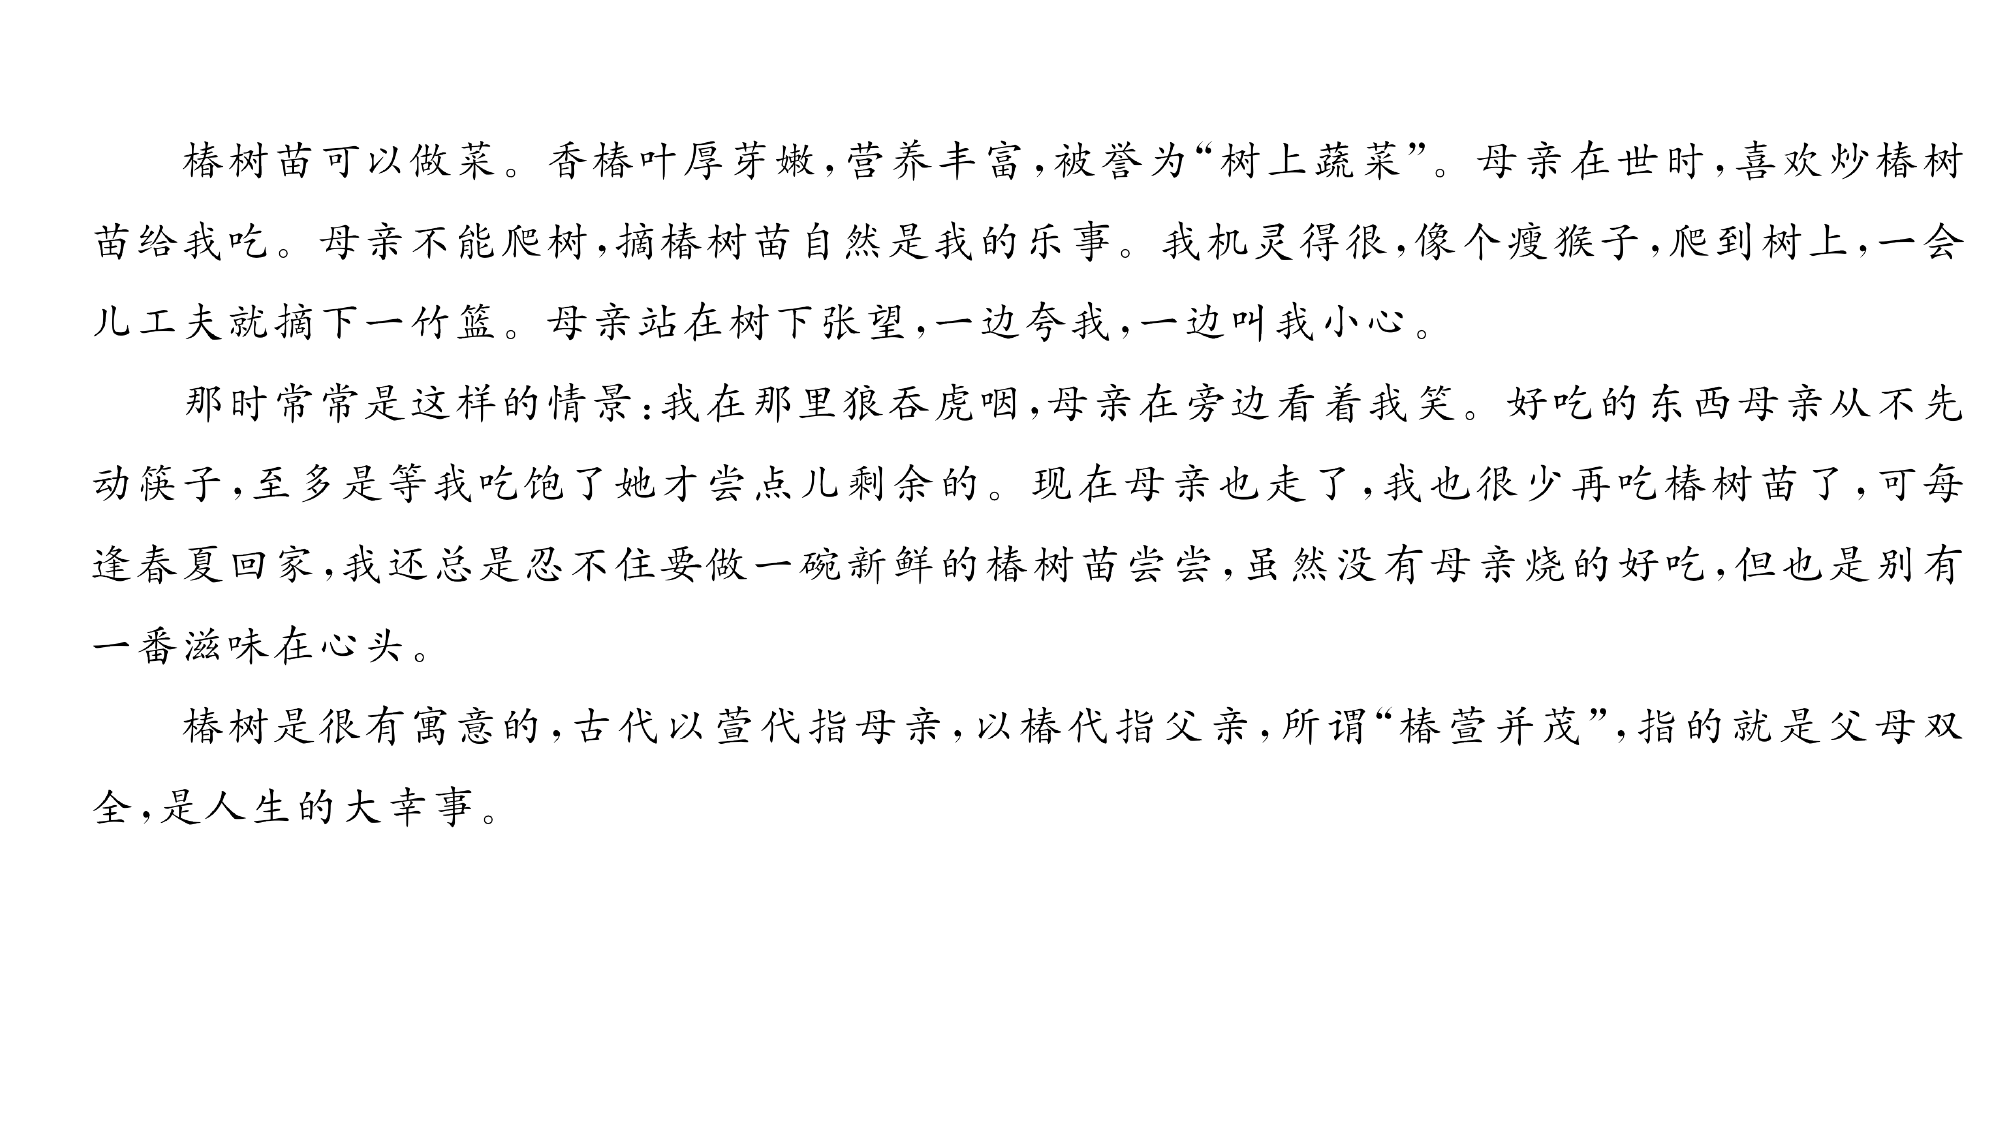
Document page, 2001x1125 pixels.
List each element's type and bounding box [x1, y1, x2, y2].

picture [87, 117, 1979, 845]
